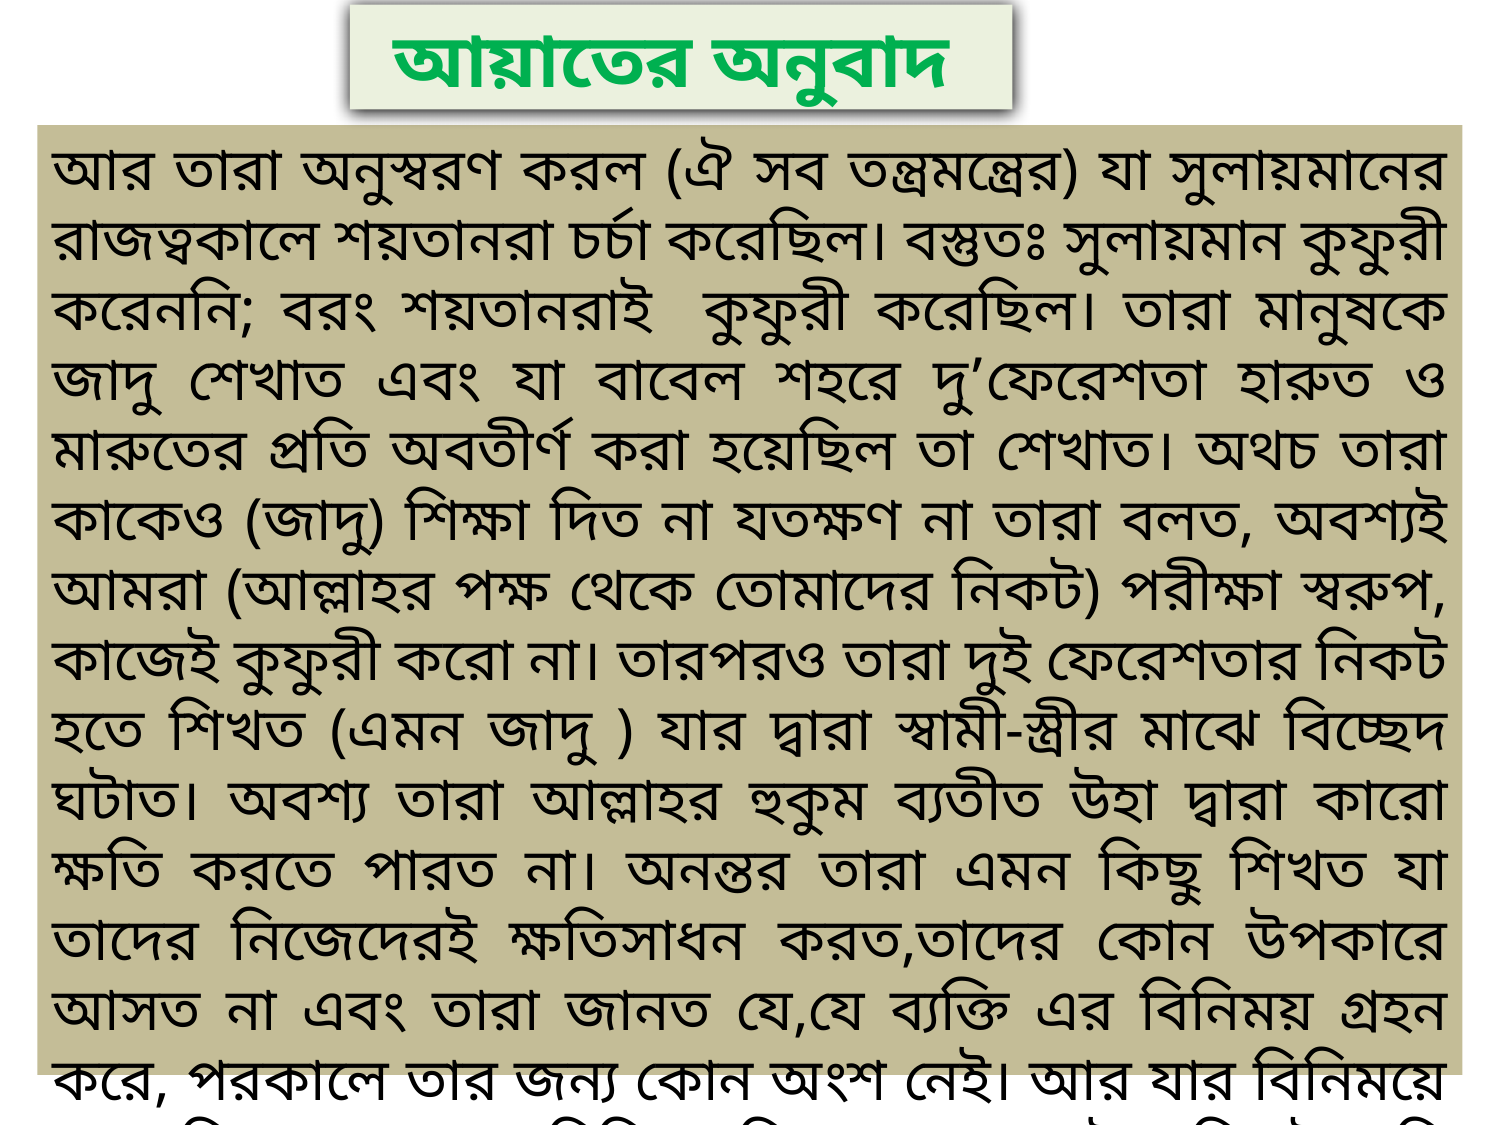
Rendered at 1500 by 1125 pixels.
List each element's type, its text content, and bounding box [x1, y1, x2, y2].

text_box আয়াতের অনুবাদ [349, 4, 1013, 110]
text_box আর তারা অনুস্বরণ করল (ঐ সব তন্ত্রমন্ত্রের) যা সুলায়মানের রাজত্বকালে শয়তানরা চর্চা করেছিল। বস্তুতঃ সুলায়মান কুফুরী করেননি; বরং শয়তানরাই কুফুরী করেছিল। তারা মানুষকে জাদু শেখাত এবং যা বাবেল শহরে দু’ফেরেশতা হারুত ও মারুতের প্রতি অবতীর্ণ করা হয়েছিল তা শেখাত। অথচ তারা কাকেও (জাদু) শিক্ষা দিত না যতক্ষণ না তারা বলত, অবশ্যই আমরা (আল্লাহর পক্ষ থেকে তোমাদের নিকট) পরীক্ষা স্বরুপ, কাজেই কুফুরী করো না। তারপরও তারা দুই ফেরেশতার নিকট হতে শিখত (এমন জাদু ) যার দ্বারা স্বামী-স্ত্রীর মাঝে বিচ্ছেদ ঘটাত। অবশ্য তারা আল্লাহর হুকুম ব্যতীত উহা দ্বারা কারো ক্ষতি করতে পারত না। অনন্তর তারা এমন কিছু শিখত যা তাদের নিজেদেরই ক্ষতিসাধন করত,তাদের কোন উপকারে আসত না এবং তারা জানত যে,যে ব্যক্তি এর বিনিময় গ্রহন করে, পরকালে তার জন্য কোন অংশ নেই। আর যার বিনিময়ে তারা নিজের সত্তাকে বিকিয়ে দিয়েছে,তা কতইনা নিকৃষ্ট, যদি তারা জানত। (সূরা বাকারা-আয়াত ১০২) [37, 125, 1463, 1075]
